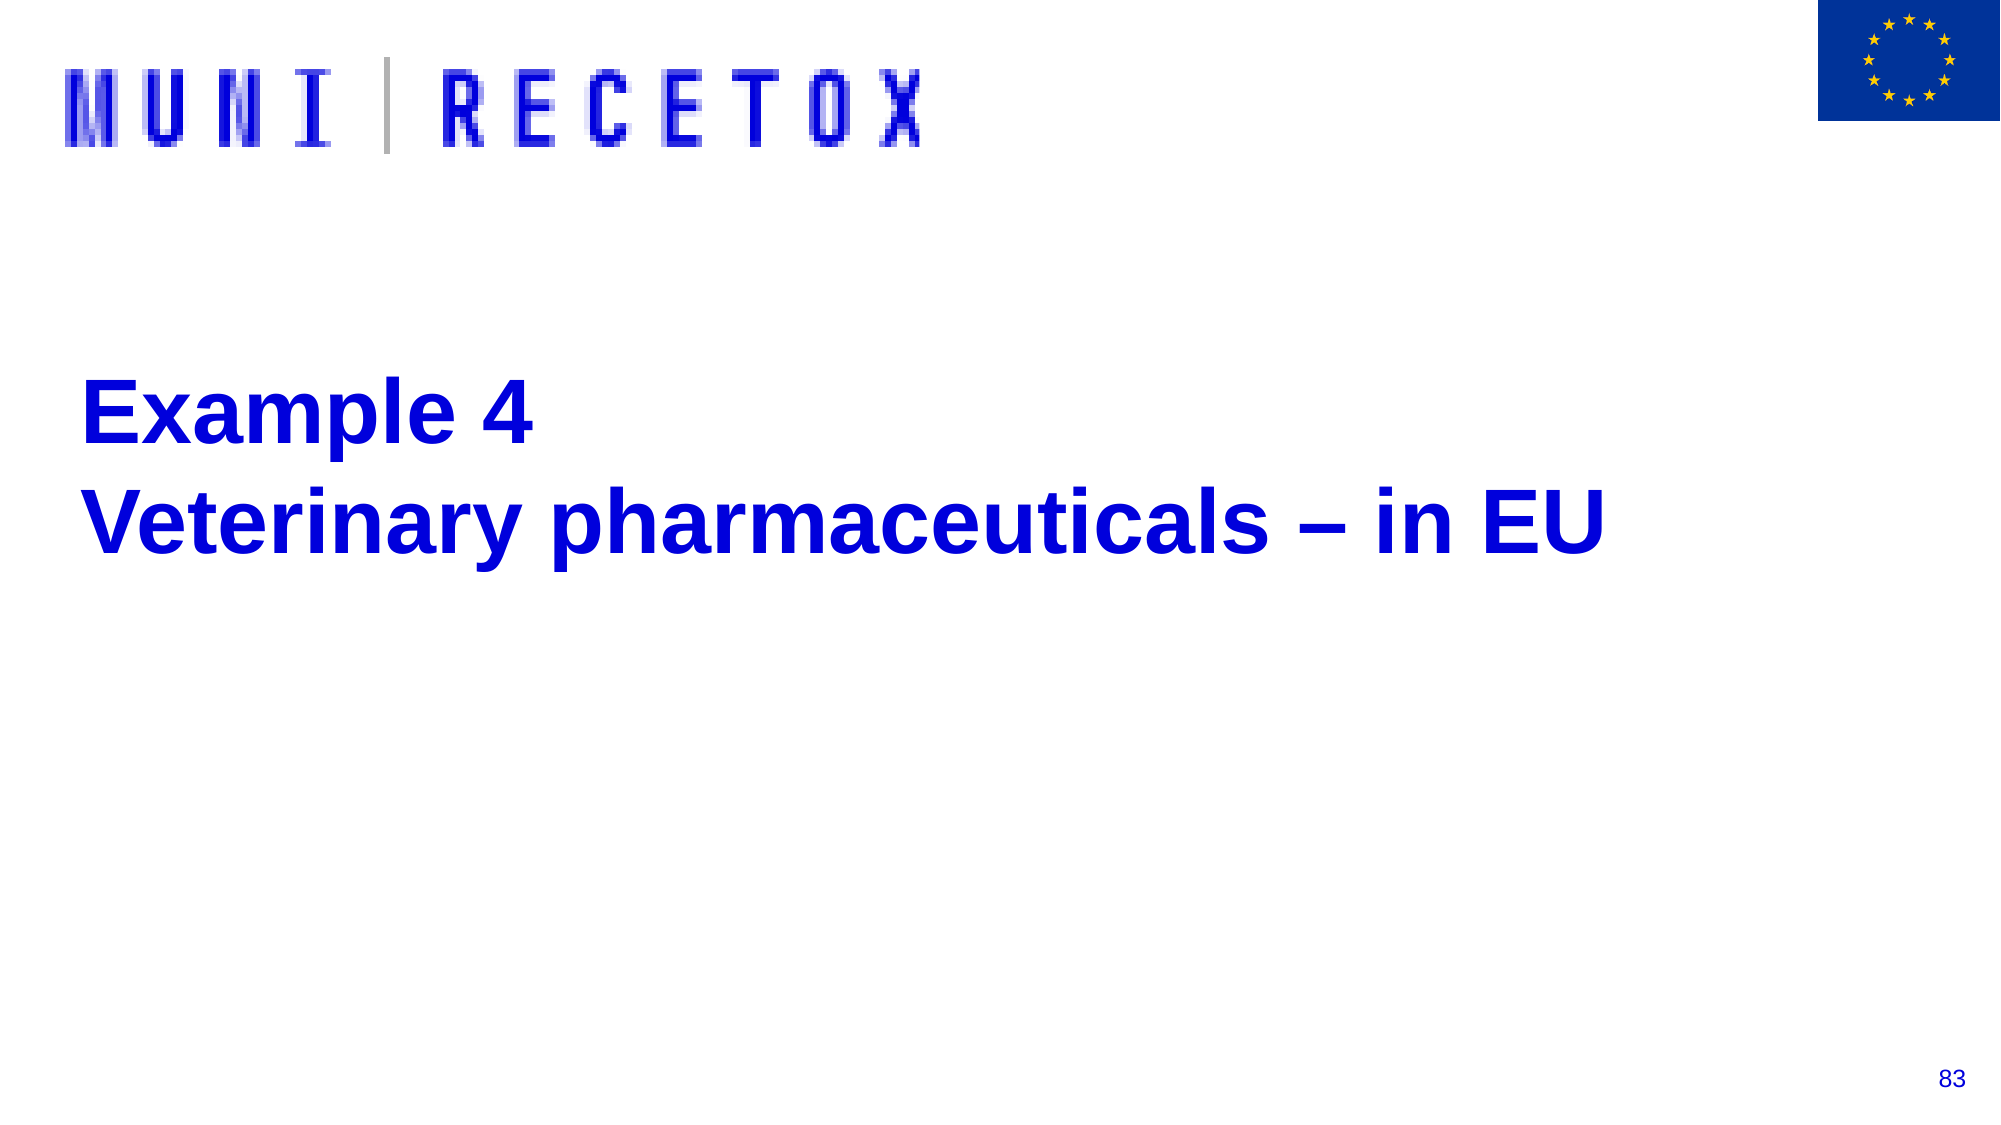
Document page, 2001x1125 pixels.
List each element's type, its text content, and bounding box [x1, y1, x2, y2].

picture [1818, 0, 2000, 122]
title Example 4 Veterinary pharmaceuticals – in EU [65, 344, 1930, 668]
slide_number 83 [1938, 1062, 2000, 1104]
